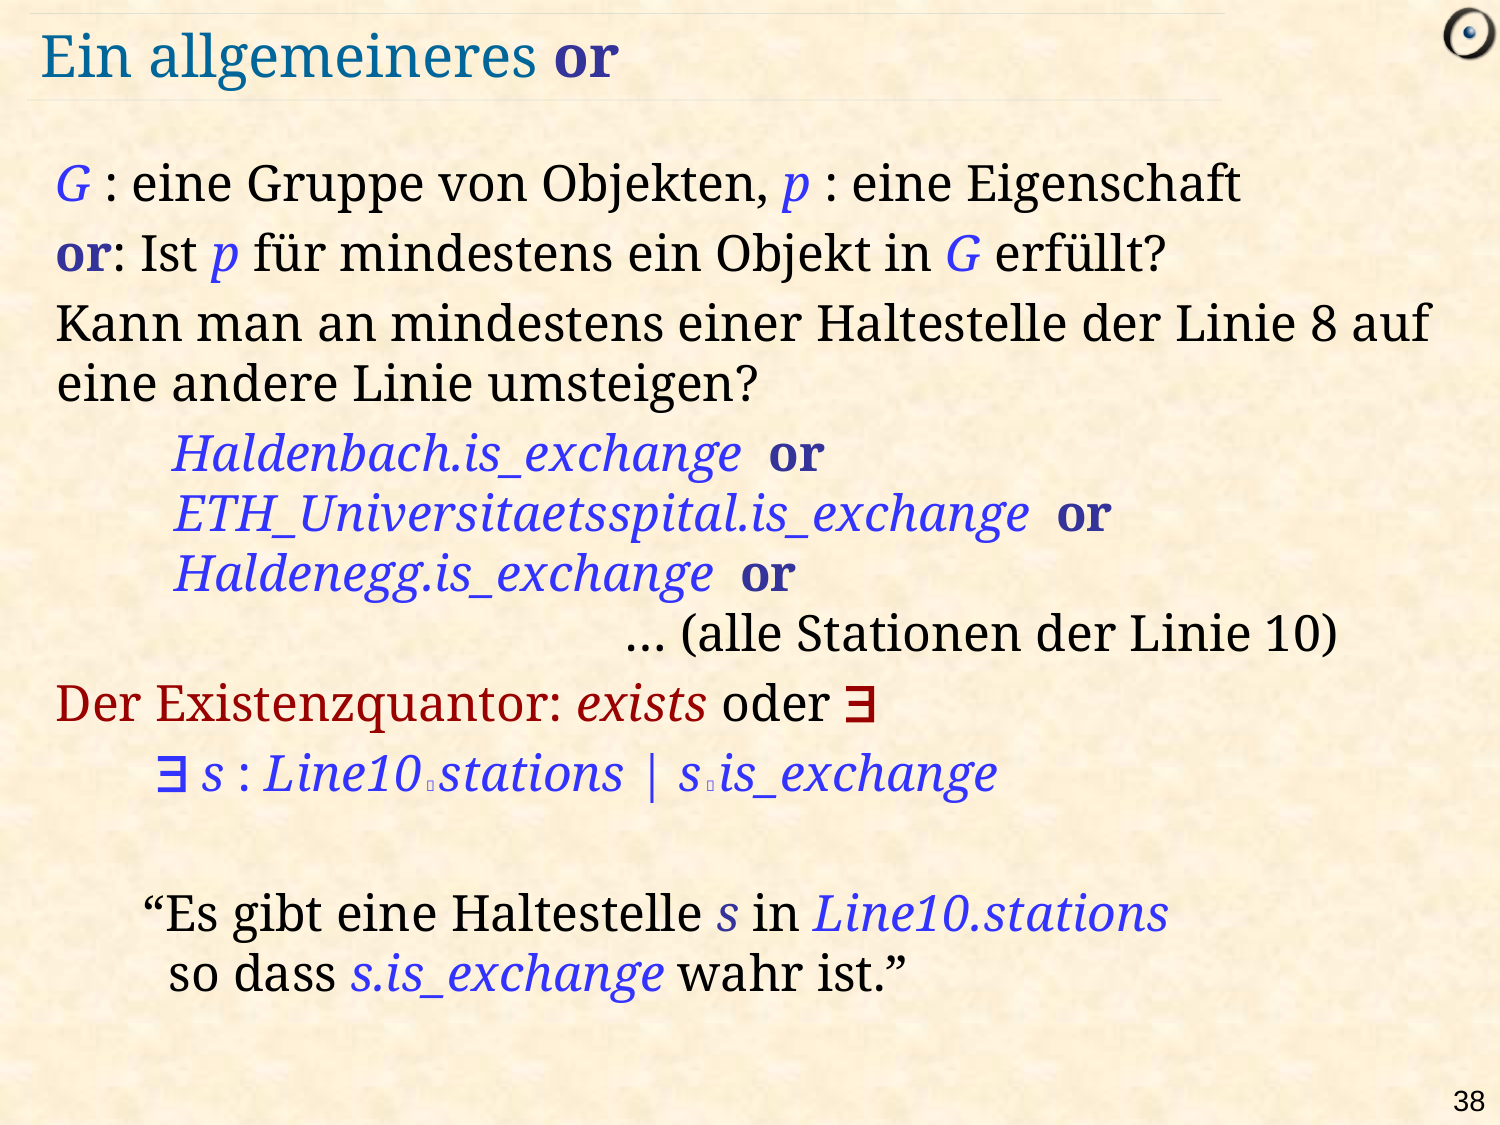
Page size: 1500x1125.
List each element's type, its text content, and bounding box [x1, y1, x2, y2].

title Ein allgemeineres or [40, 18, 1344, 91]
picture [0, 0, 1500, 1125]
list G : eine Gruppe von Objekten, p : eine Eigenschaft or: Ist p für mindestens ein Objekt in G erfüllt? Kann man an mindestens einer Haltestelle der Linie 8 auf eine andere Linie umsteigen? Haldenbach.is_exchange or ETH_Universitaetsspital.is_exchange or Haldenegg.is_exchange or … (alle Stationen der Linie 10) Der Existenzquantor: exists oder   s : Line10  stations | s  is_exchange “Es gibt eine Haltestelle s in Line10.stations so dass s.is_exchange wahr ist.” [40, 143, 1451, 1071]
